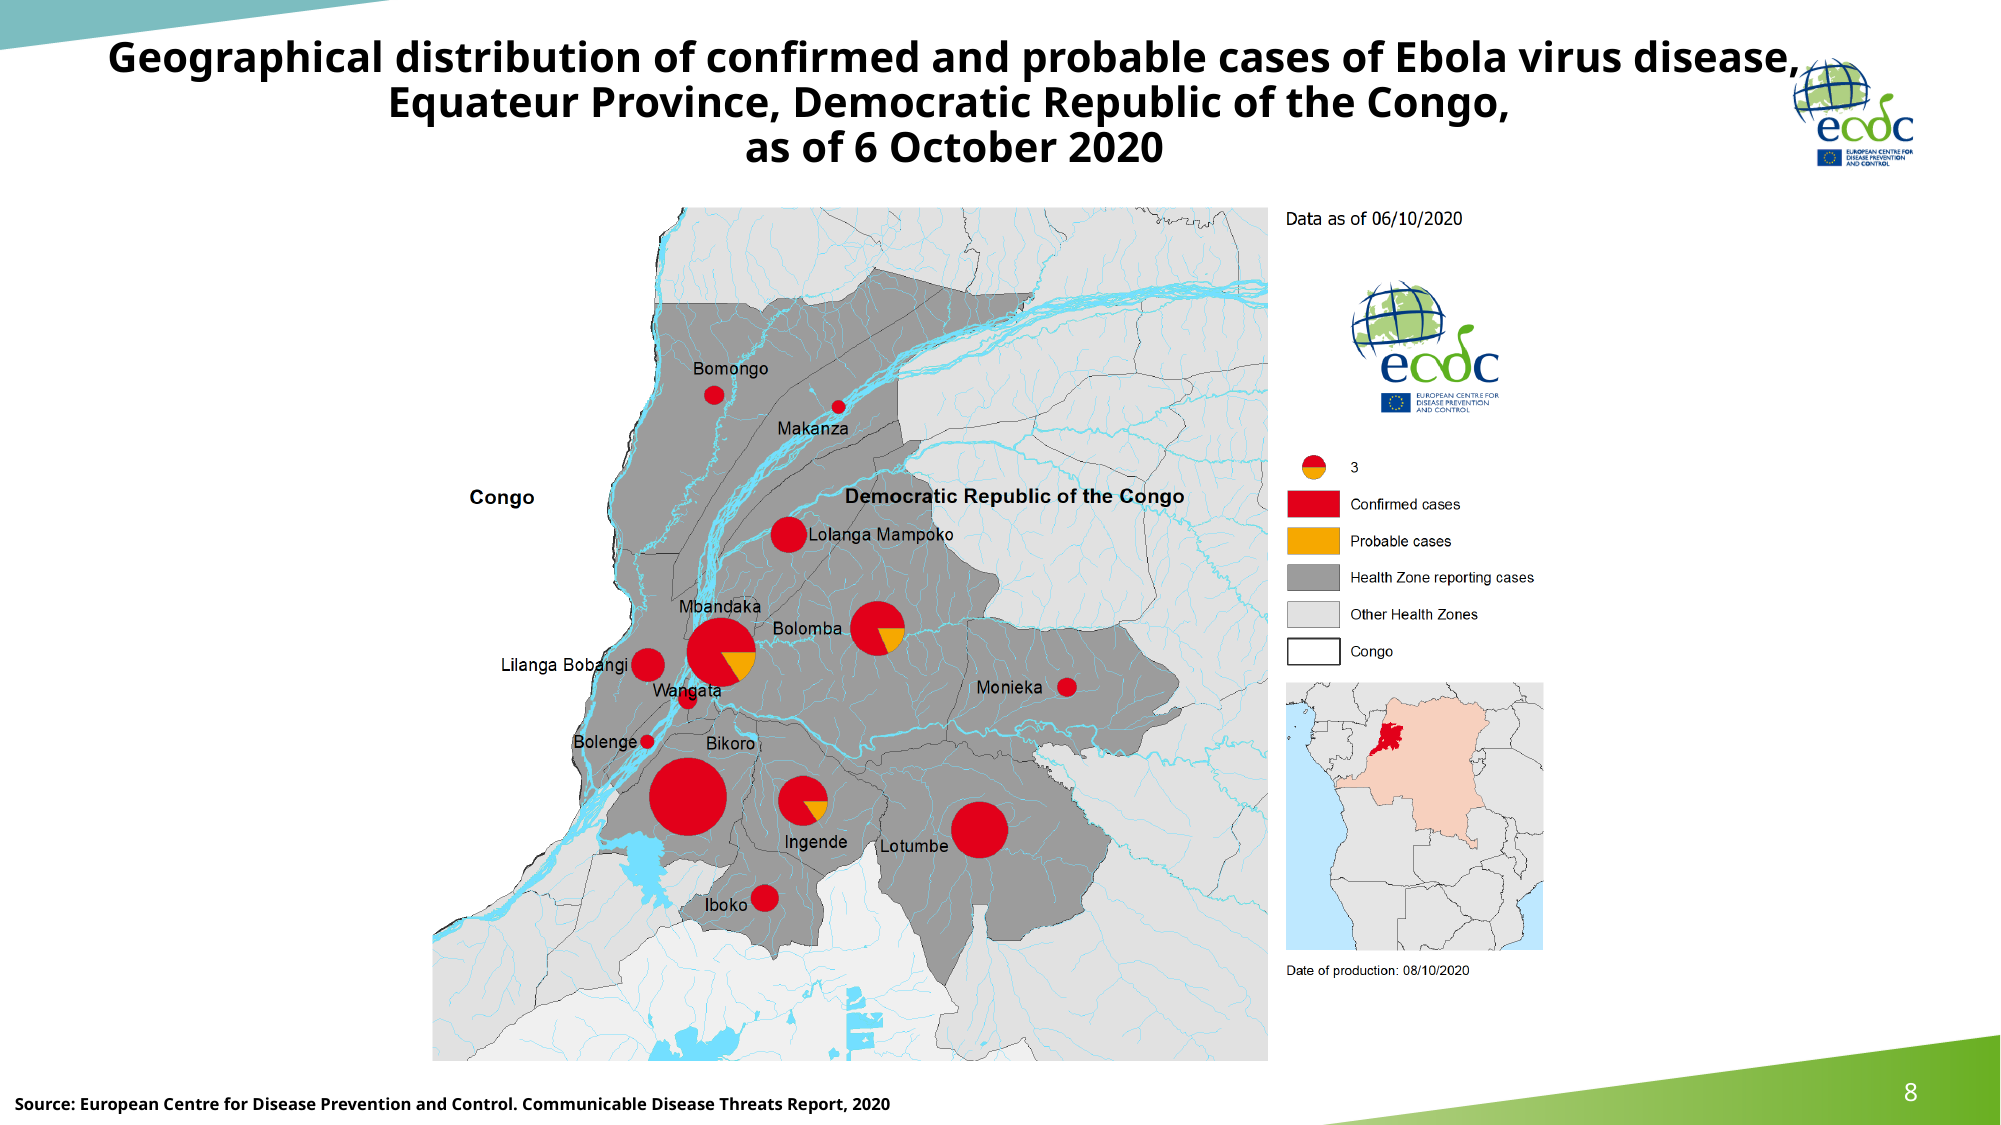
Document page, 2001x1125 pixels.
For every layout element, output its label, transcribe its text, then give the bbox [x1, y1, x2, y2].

picture [0, 0, 2001, 1125]
slide_number 8 [1483, 1062, 1934, 1123]
text_box Geographical distribution of confirmed and probable cases of Ebola virus disease, Equateur Province, Democratic Republic of the Congo, as of 6 October 2020 [92, 49, 1817, 204]
